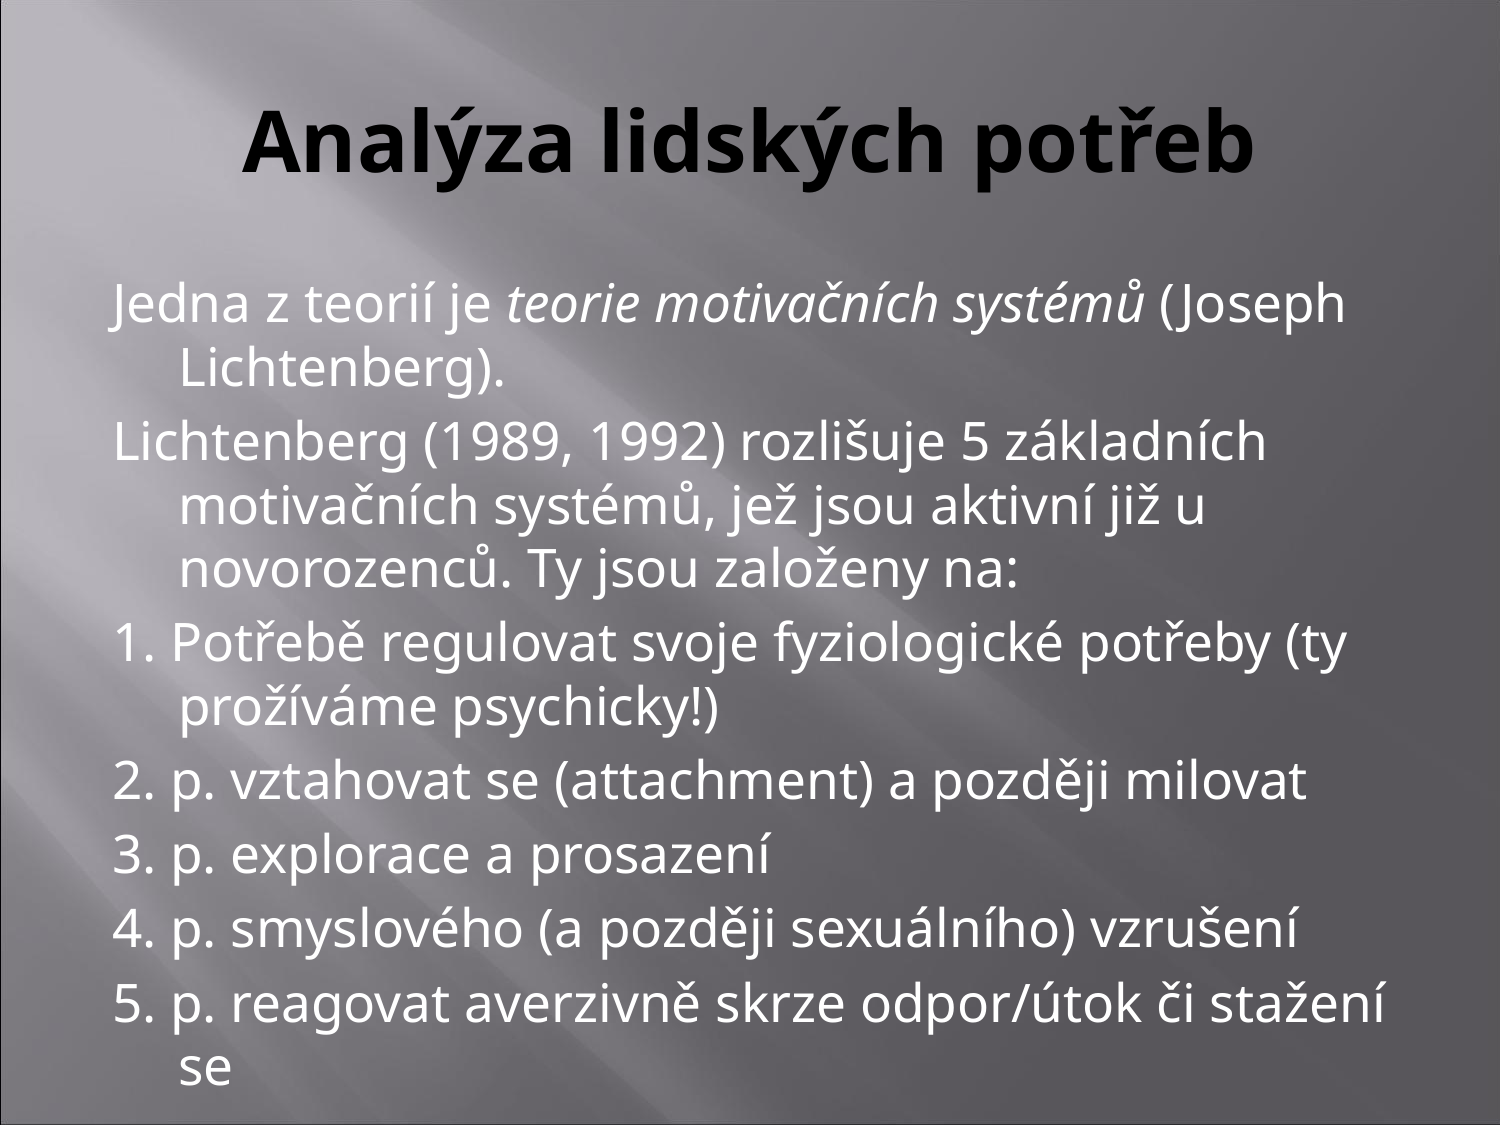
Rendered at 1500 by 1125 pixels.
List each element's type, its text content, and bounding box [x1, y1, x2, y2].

picture [0, 0, 1500, 1125]
list Jedna z teorií je teorie motivačních systémů (Joseph Lichtenberg). Lichtenberg (1989, 1992) rozlišuje 5 základních motivačních systémů, jež jsou aktivní již u novorozenců. Ty jsou založeny na: 1. Potřebě regulovat svoje fyziologické potřeby (ty prožíváme psychicky!) 2. p. vztahovat se (attachment) a později milovat 3. p. explorace a prosazení 4. p. smyslového (a později sexuálního) vzrušení 5. p. reagovat averzivně skrze odpor/útok či stažení se [75, 262, 1425, 1106]
title Analýza lidských potřeb [75, 45, 1425, 233]
